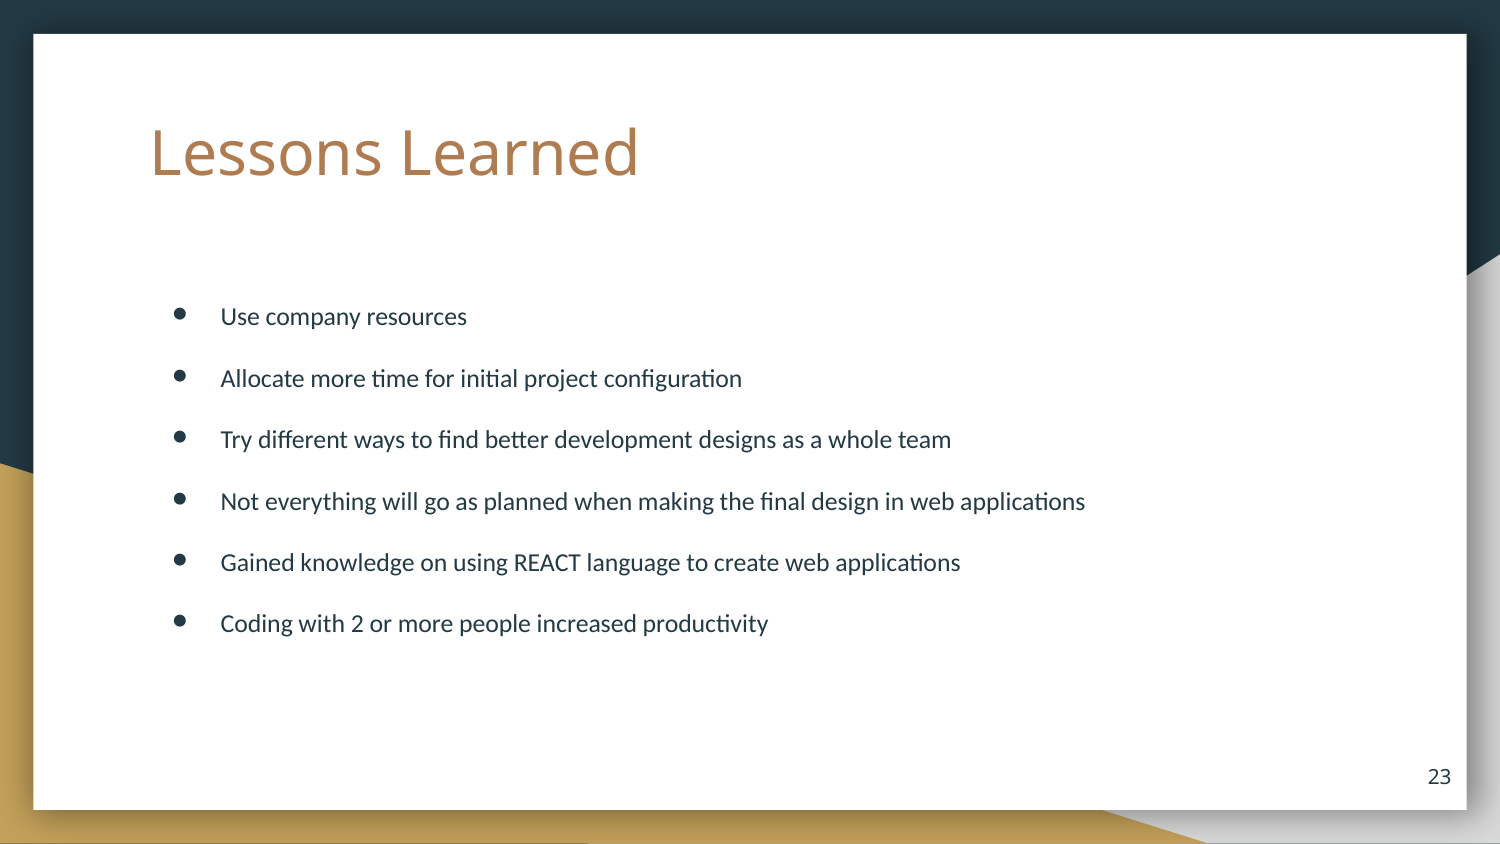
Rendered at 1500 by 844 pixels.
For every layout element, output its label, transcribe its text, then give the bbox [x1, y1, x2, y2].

list Use company resources Allocate more time for initial project configuration Try different ways to find better development designs as a whole team Not everything will go as planned when making the final design in web applications Gained knowledge on using REACT language to create web applications Coding with 2 or more people increased productivity [134, 254, 1366, 656]
slide_number ‹#› [1376, 745, 1467, 810]
title Lessons Learned [134, 97, 1366, 254]
